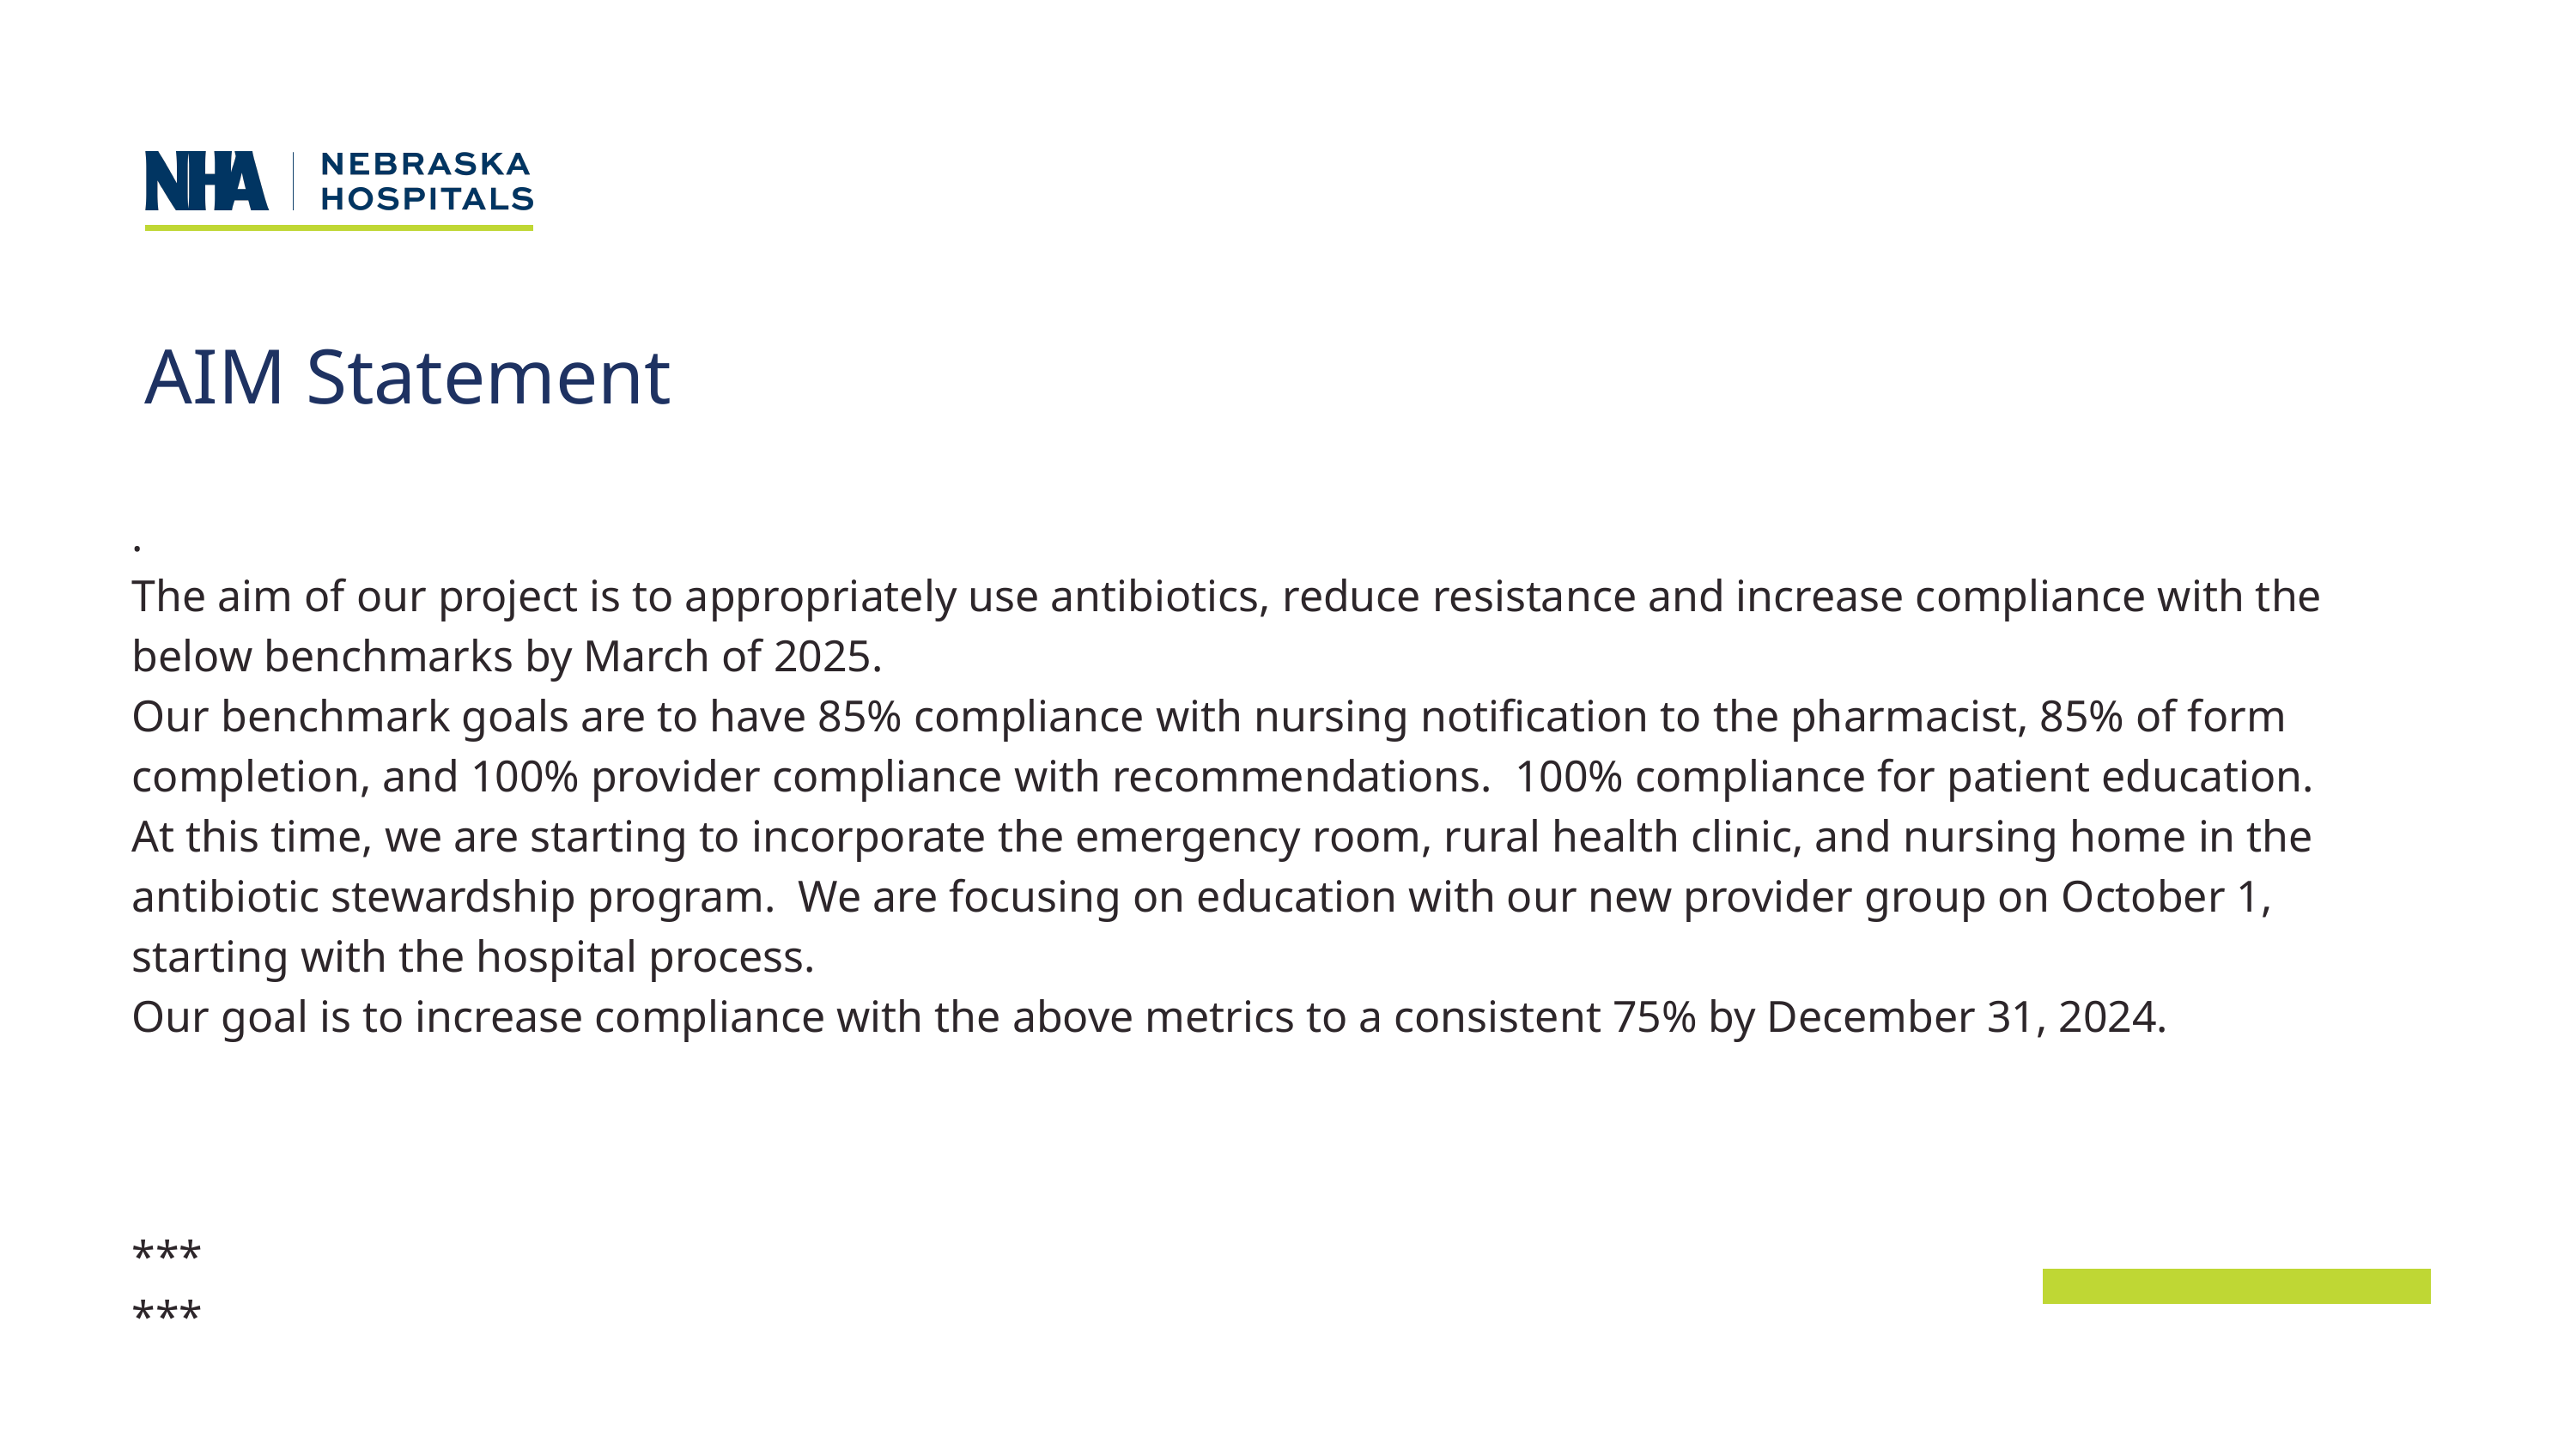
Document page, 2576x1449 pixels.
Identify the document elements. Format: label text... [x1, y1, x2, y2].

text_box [2042, 1269, 2432, 1304]
text_box AIM Statement [144, 349, 1054, 420]
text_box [144, 224, 534, 232]
text_box . The aim of our project is to appropriately use antibiotics, reduce resistance and increase compliance with the below benchmarks by March of 2025. Our benchmark goals are to have 85% compliance with nursing notification to the pharmacist, 85% of form completion, and 100% provider compliance with recommendations. 100% compliance for patient education. At this time, we are starting to incorporate the emergency room, rural health clinic, and nursing home in the antibiotic stewardship program. We are focusing on education with our new provider group on October 1, starting with the hospital process. Our goal is to increase compliance with the above metrics to a consistent 75% by December 31, 2024. *** *** [131, 500, 2419, 1449]
picture [144, 151, 534, 210]
